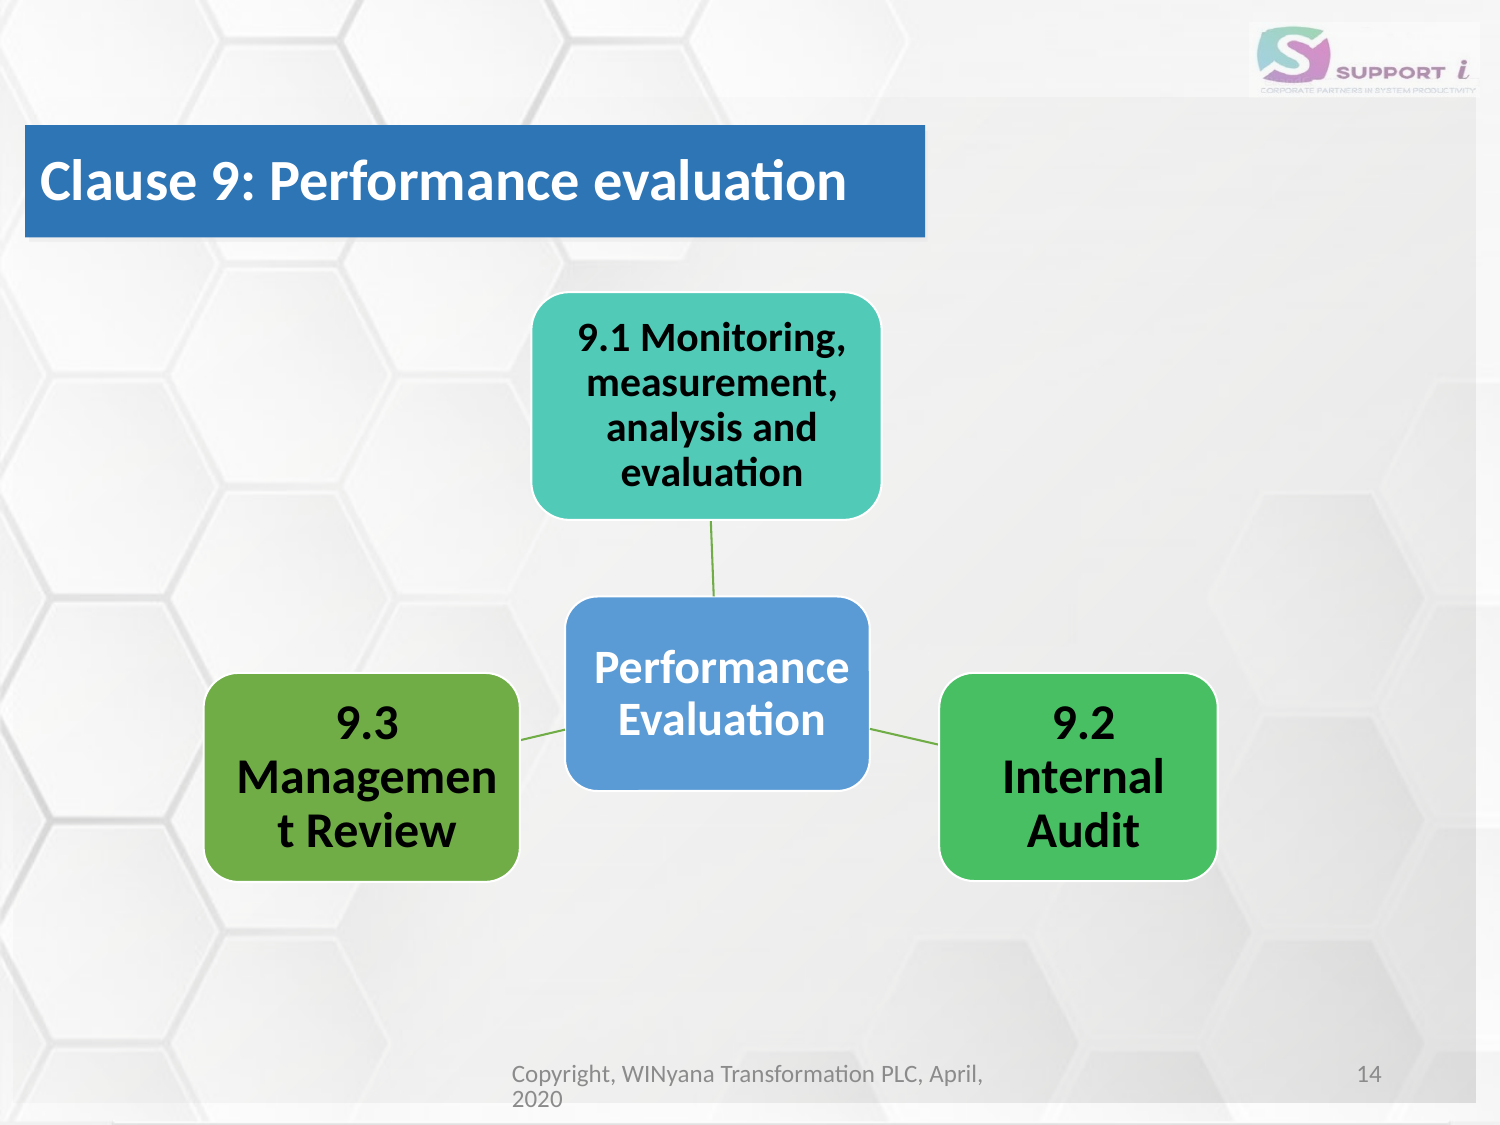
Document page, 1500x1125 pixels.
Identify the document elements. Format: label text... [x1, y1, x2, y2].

slide_number 14 [1059, 1042, 1397, 1103]
footer Copyright, WINyana Transformation PLC, April,2020 [1249, 22, 1480, 98]
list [28, 304, 1388, 930]
text_box Clause 9: Performance evaluation [25, 125, 926, 238]
footer Copyright, WINyana Transformation PLC, April,2020 [496, 1042, 1004, 1103]
